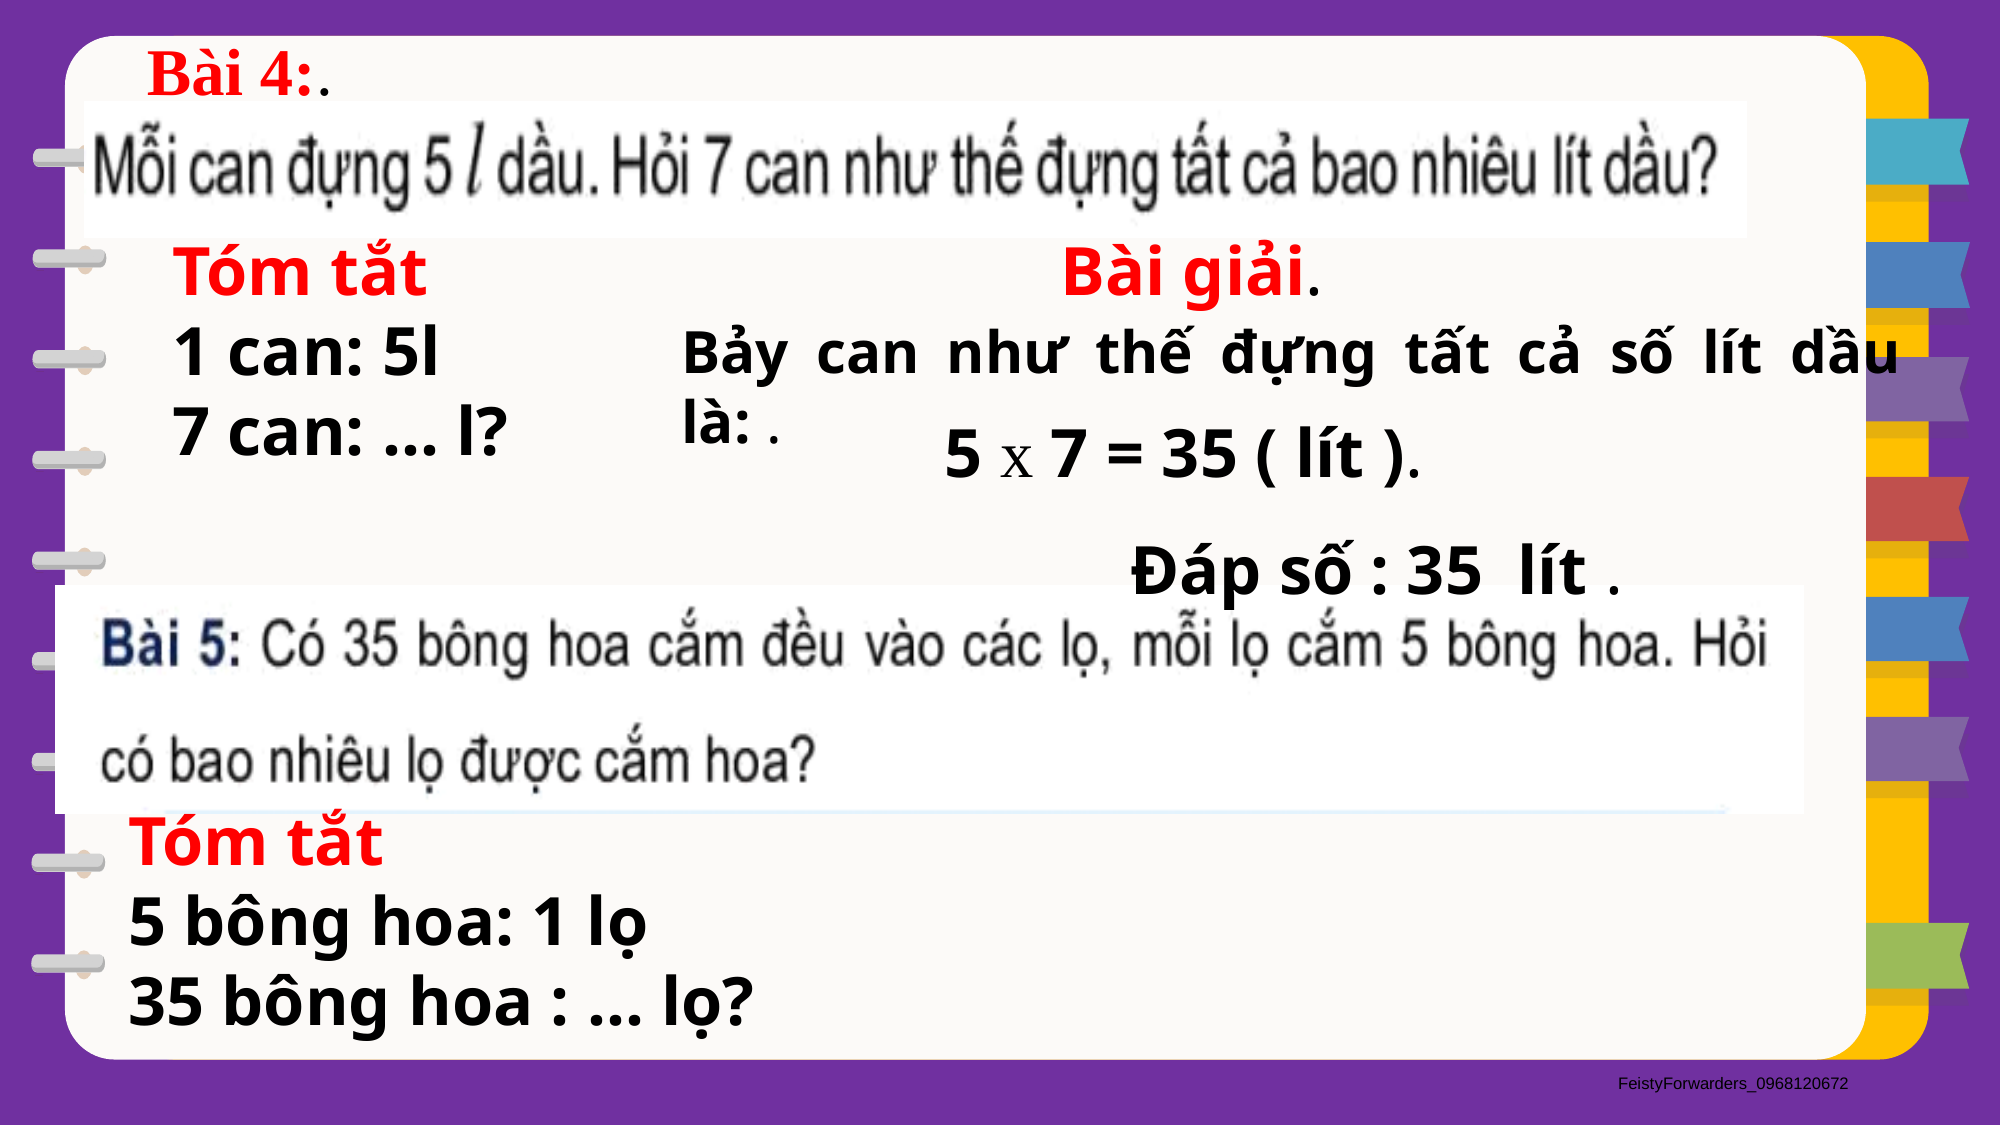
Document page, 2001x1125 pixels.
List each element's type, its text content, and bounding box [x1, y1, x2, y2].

text_box 5 x 7 = 35 ( lít ). [929, 403, 1512, 499]
picture [55, 585, 1804, 814]
text_box Tóm tắt 1 can: 5l 7 can: … l? [157, 238, 593, 477]
picture [84, 101, 1747, 238]
text_box Bài 4:. [132, 21, 439, 101]
text_box Tóm tắt 5 bông hoa: 1 lọ 35 bông hoa : … lọ? [113, 814, 806, 1046]
text_box Bài giải. [1045, 238, 1352, 307]
text_box Bảy can như thế đựng tất cả số lít dầu là: . [666, 307, 1916, 463]
text_box Đáp số : 35 lít . [1115, 520, 1697, 585]
